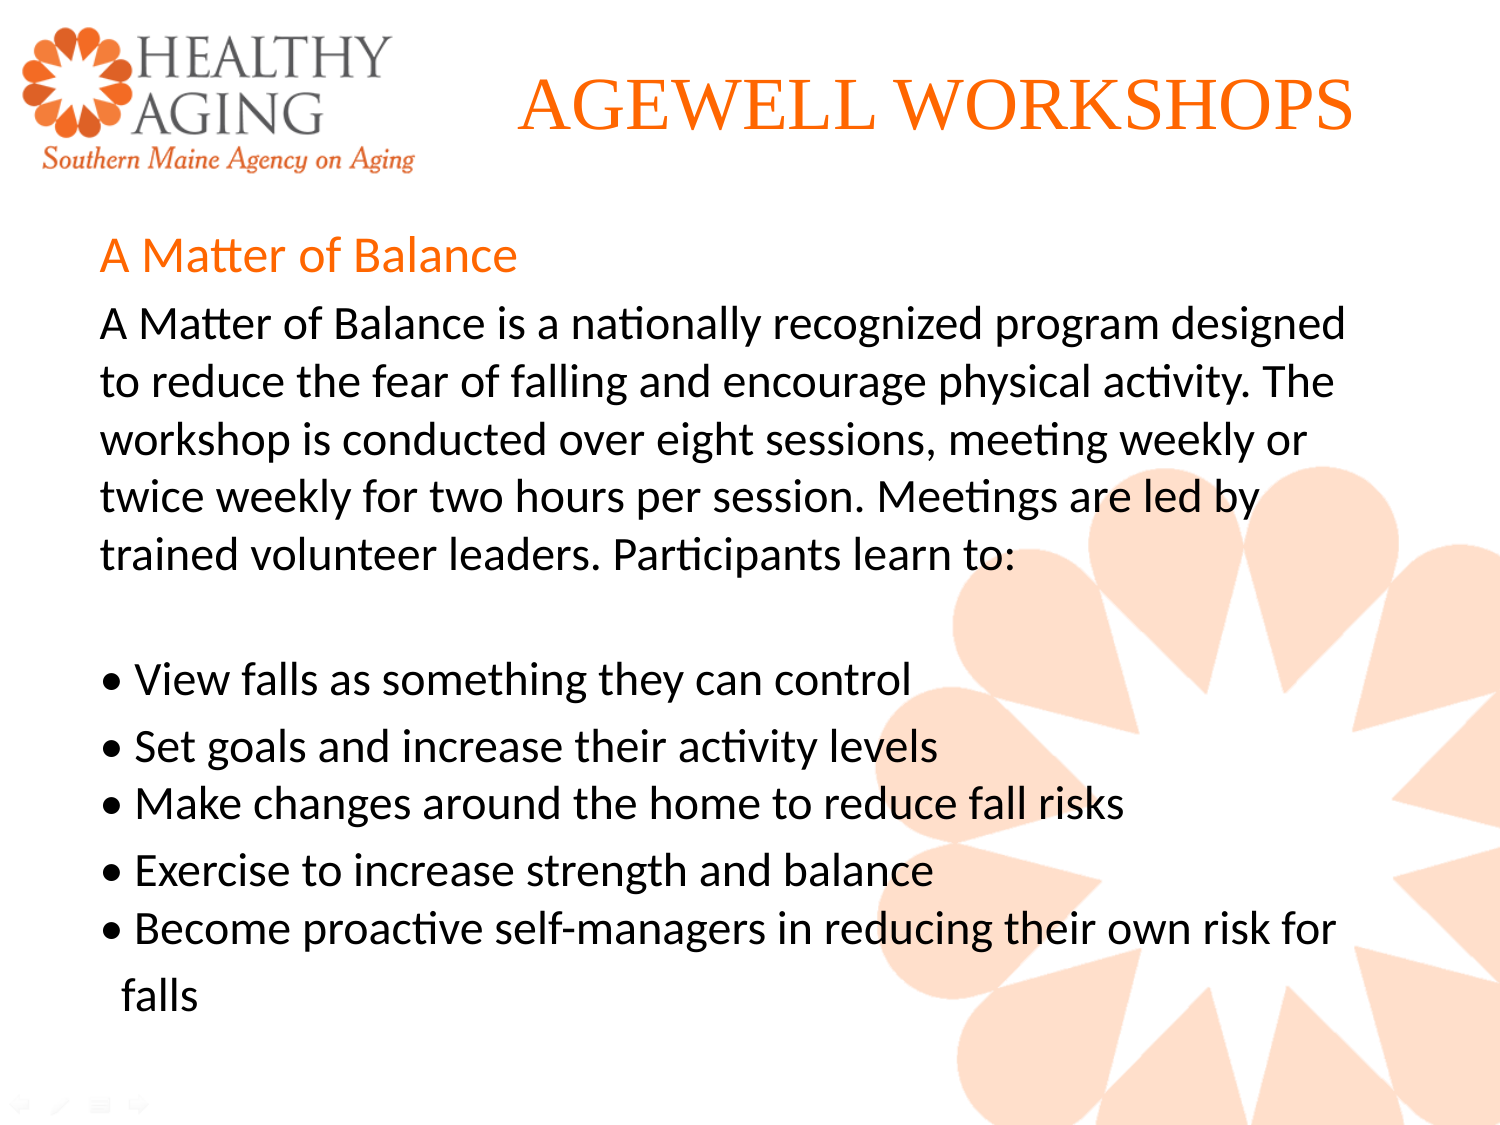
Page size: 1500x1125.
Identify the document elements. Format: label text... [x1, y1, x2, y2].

picture [0, 0, 1500, 1125]
title AGEWELL WORKSHOPS [450, 24, 1425, 175]
list A Matter of Balance A Matter of Balance is a nationally recognized program designed to reduce the fear of falling and encourage physical activity. The workshop is conducted over eight sessions, meeting weekly or twice weekly for two hours per session. Meetings are led by trained volunteer leaders. Participants learn to: • View falls as something they can control • Set goals and increase their activity levels • Make changes around the home to reduce fall risks • Exercise to increase strength and balance • Become proactive self-managers in reducing their own risk for falls [75, 212, 1400, 1100]
